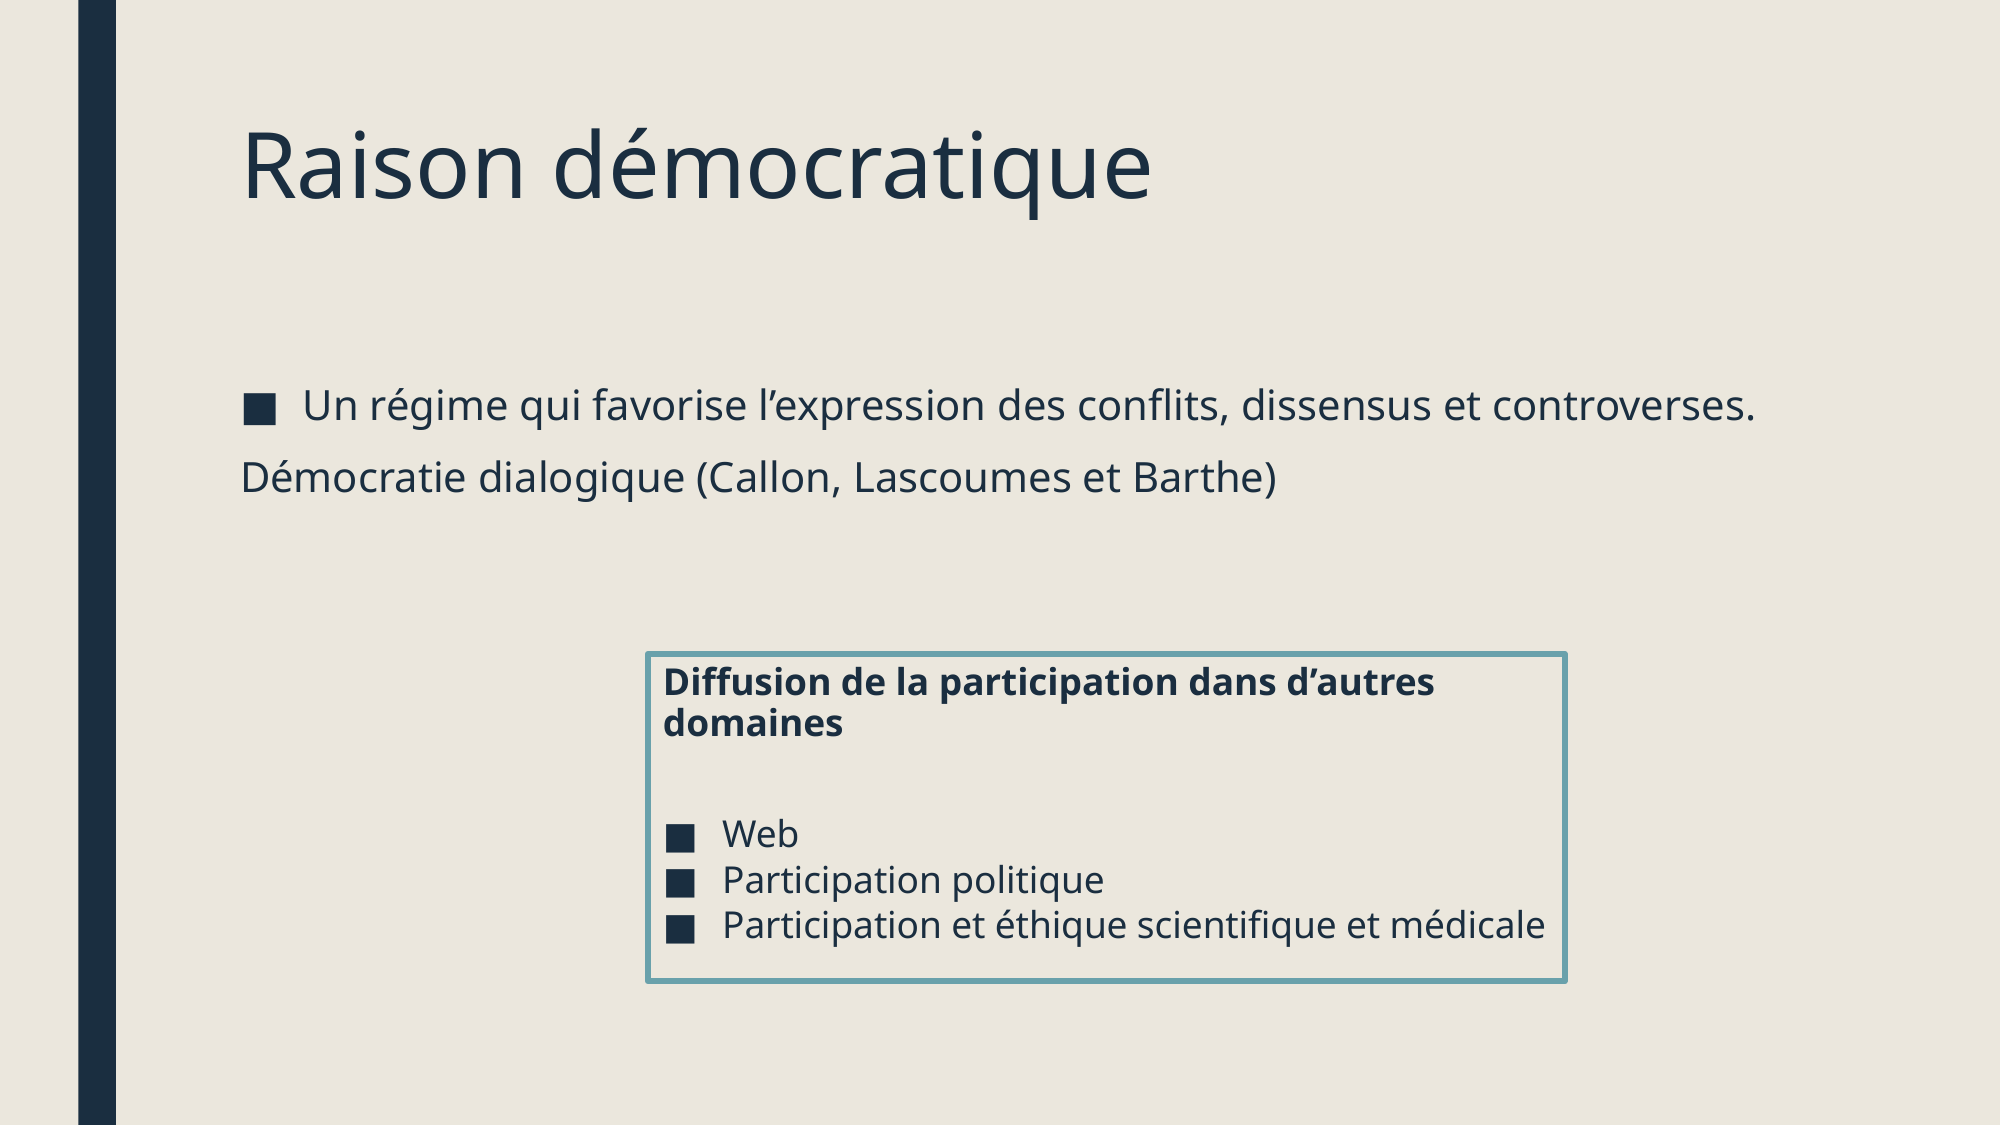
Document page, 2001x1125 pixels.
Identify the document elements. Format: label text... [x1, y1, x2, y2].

title Raison démocratique [225, 112, 1800, 357]
list Un régime qui favorise l’expression des conflits, dissensus et controverses. Démocratie dialogique (Callon, Lascoumes et Barthe) [225, 375, 1800, 963]
text_box Diffusion de la participation dans d’autres domaines Web Participation politique Participation et éthique scientifique et médicale [647, 654, 1565, 982]
